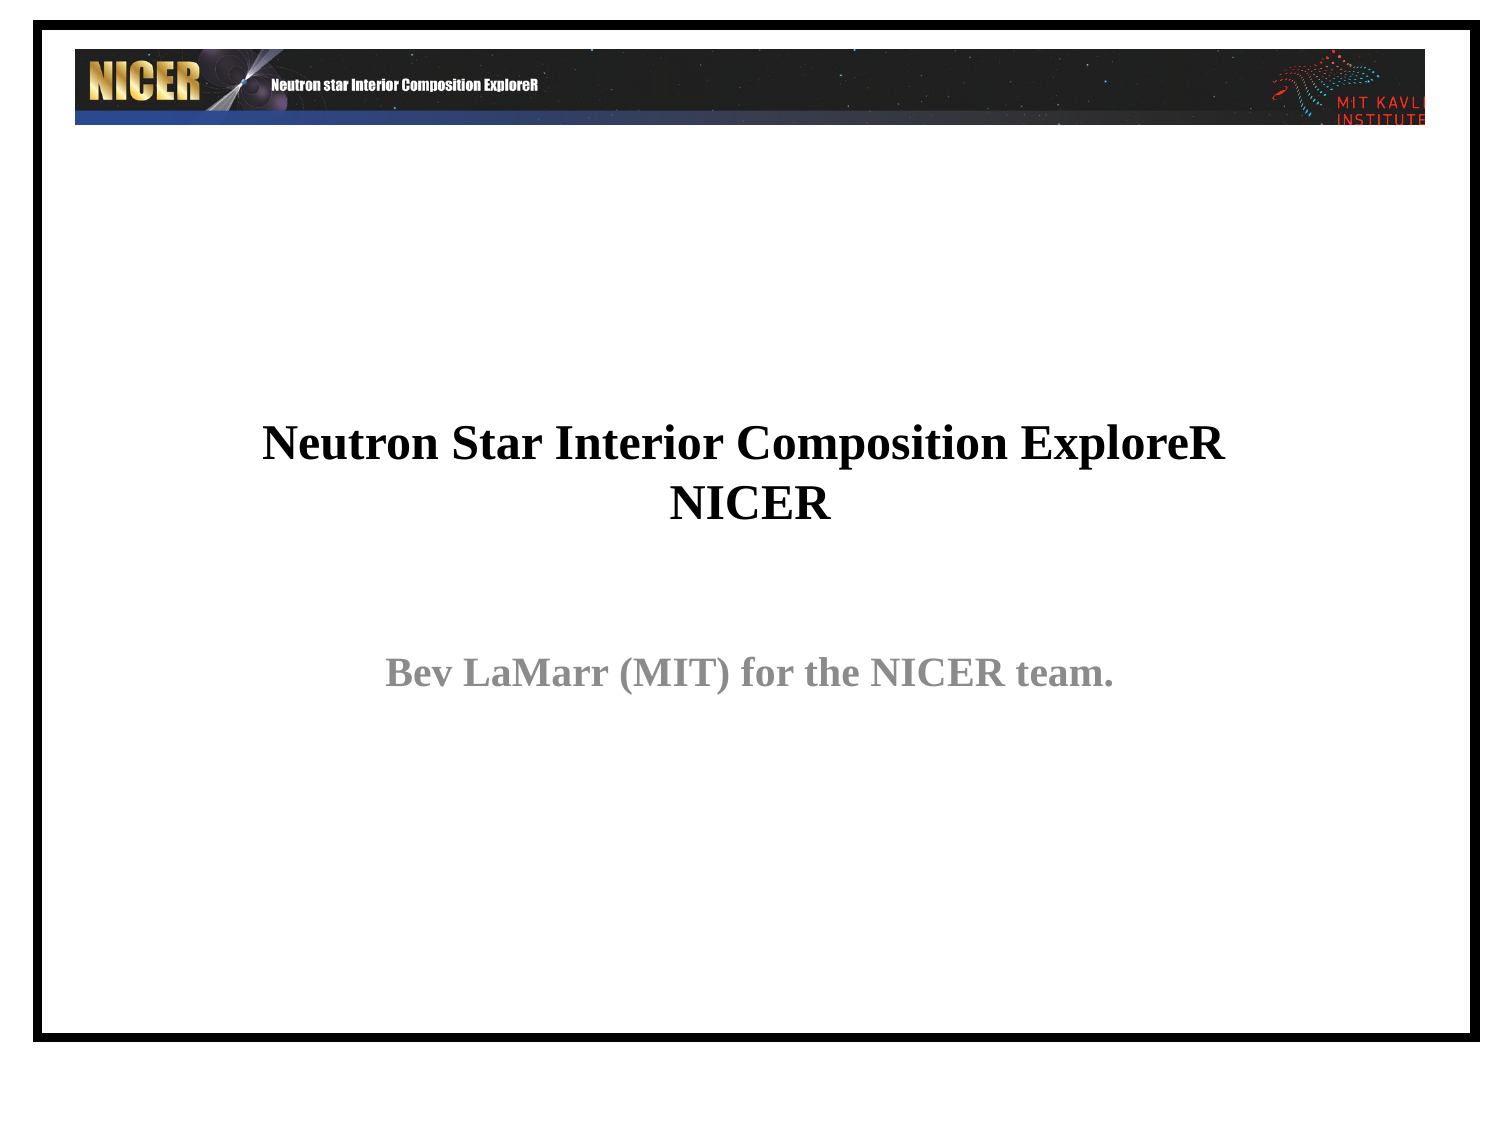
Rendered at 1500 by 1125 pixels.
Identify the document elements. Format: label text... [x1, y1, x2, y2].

picture [75, 49, 1425, 125]
title Neutron Star Interior Composition ExploreR NICER [112, 349, 1388, 591]
subtitle Bev LaMarr (MIT) for the NICER team. [225, 637, 1275, 925]
